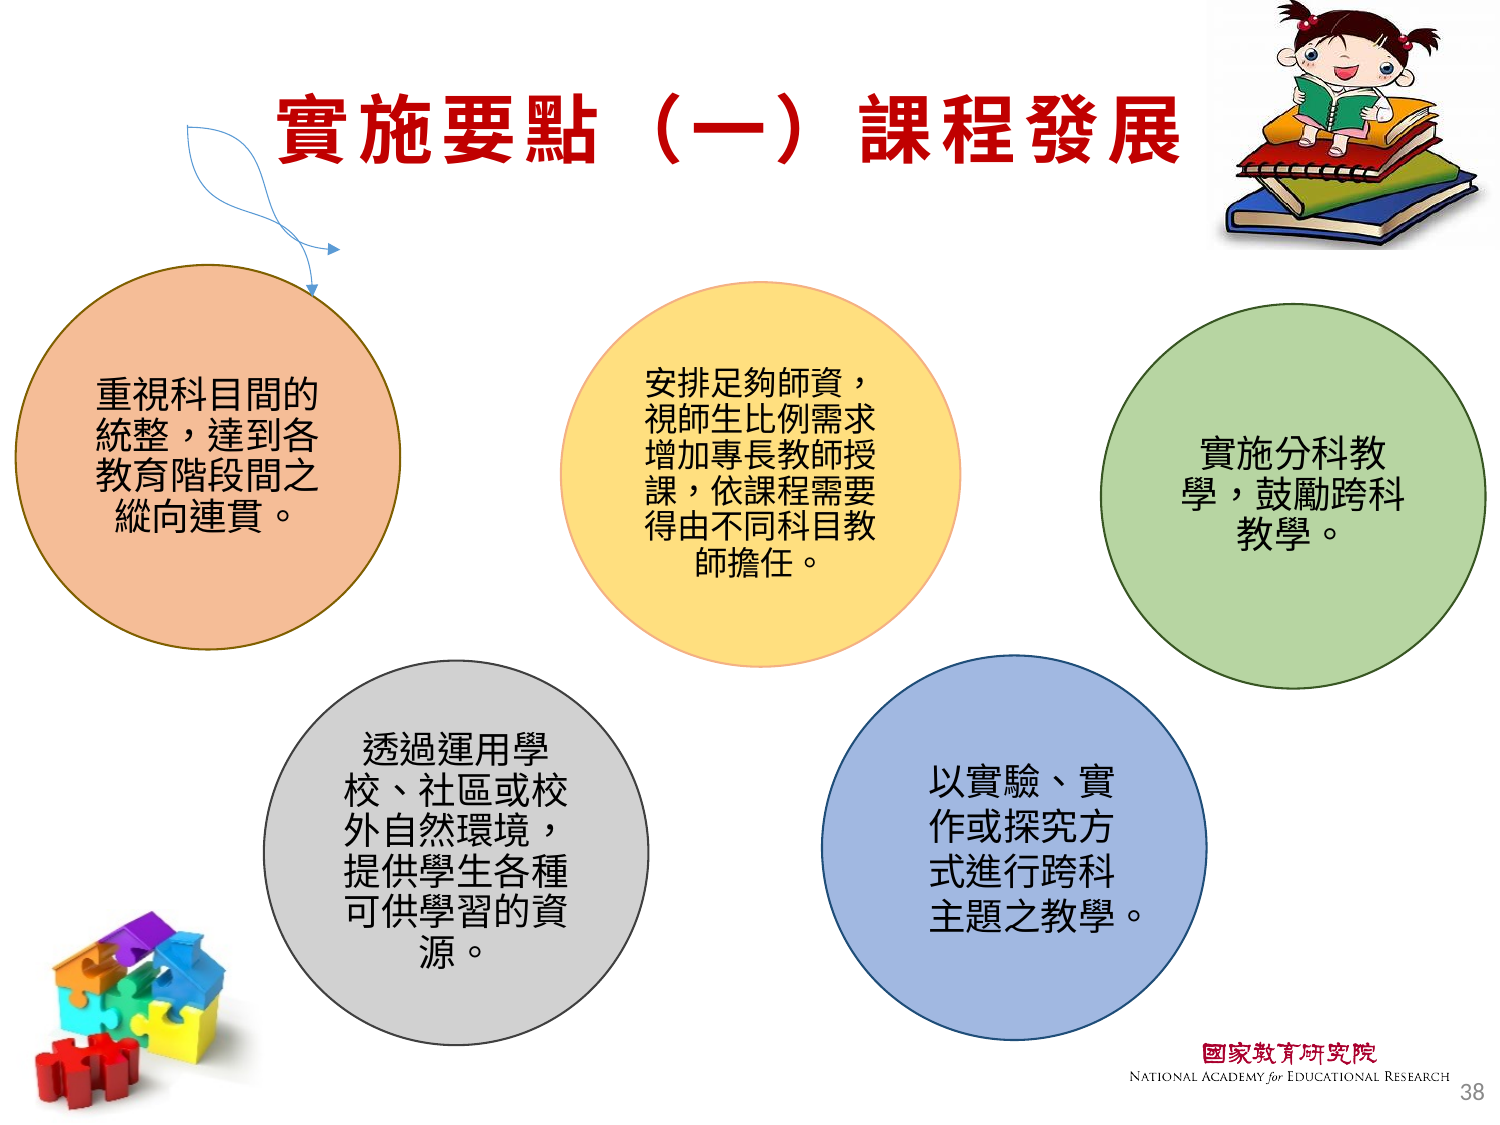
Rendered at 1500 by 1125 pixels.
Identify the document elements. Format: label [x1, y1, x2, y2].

picture [0, 909, 265, 1125]
picture [0, 0, 1500, 250]
text_box [187, 127, 341, 250]
list [0, 44, 1500, 1125]
text_box [163, 148, 336, 274]
